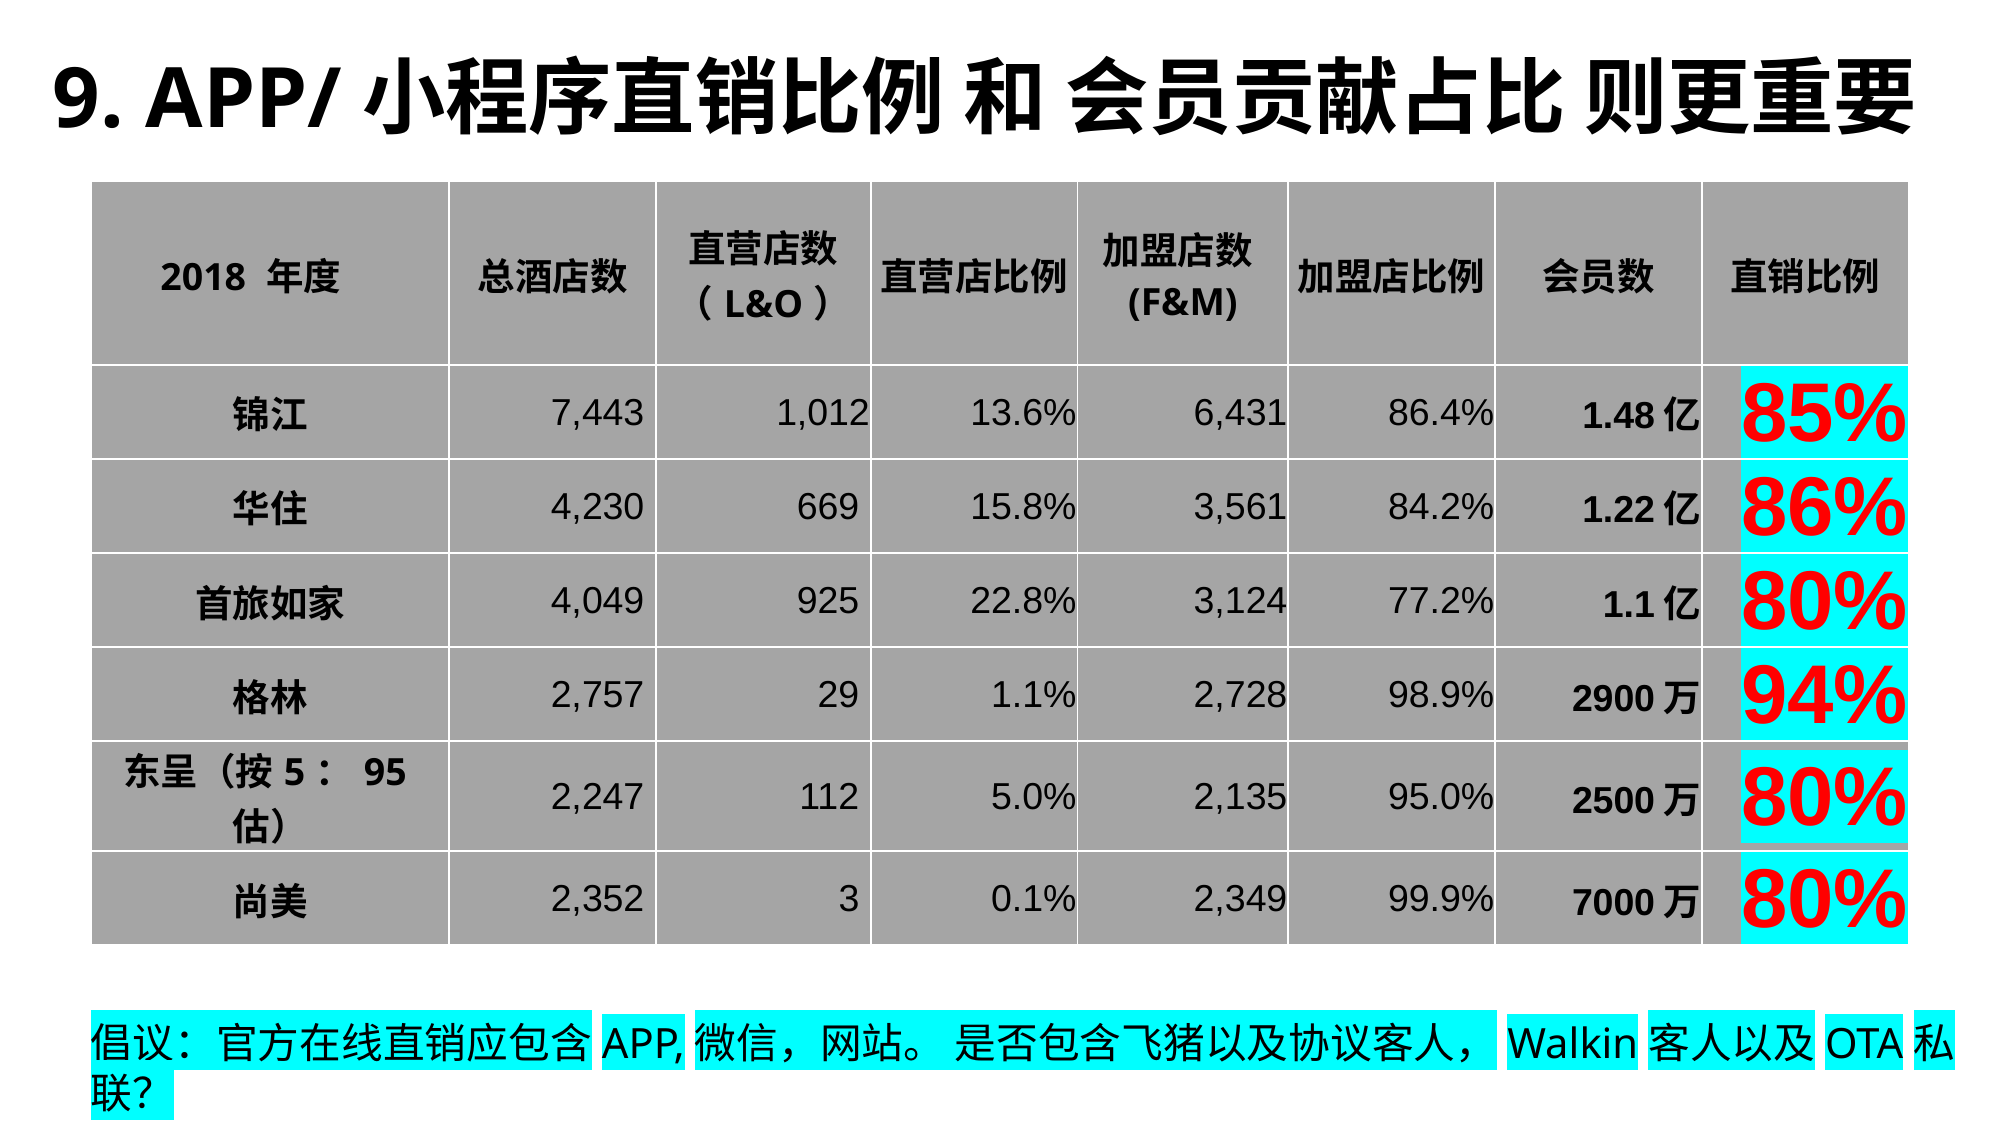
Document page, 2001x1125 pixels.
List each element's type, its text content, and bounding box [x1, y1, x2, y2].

table_cell 1.1% [872, 648, 1077, 740]
table_cell 4,230 [450, 460, 655, 552]
table_cell 2900万 [1496, 648, 1701, 740]
table_header 总酒店数 [450, 182, 655, 364]
table_cell 112 [657, 742, 870, 850]
table_cell 94% [1703, 648, 1908, 740]
table_cell 7000万 [1496, 852, 1701, 944]
table_cell 3 [657, 852, 870, 944]
table_cell 669 [657, 460, 870, 552]
table_cell 1.1亿 [1496, 554, 1701, 646]
table_cell 东呈（按5：95估） [92, 742, 448, 850]
text_box 9. APP/小程序直销比例 和 会员贡献占比 则更重要 [38, 36, 1962, 152]
table_cell 2,349 [1078, 852, 1287, 944]
table_cell 80% [1703, 742, 1908, 850]
table_cell 925 [657, 554, 870, 646]
table_cell 99.9% [1289, 852, 1494, 944]
table_cell 2500万 [1496, 742, 1701, 850]
table_cell 2,247 [450, 742, 655, 850]
table_cell 98.9% [1289, 648, 1494, 740]
table_cell 格林 [92, 648, 448, 740]
table_cell 86% [1703, 460, 1908, 552]
table_cell 6,431 [1078, 366, 1287, 458]
table_cell 7,443 [450, 366, 655, 458]
table_cell 0.1% [872, 852, 1077, 944]
table_cell 2,135 [1078, 742, 1287, 850]
table_cell 1.22亿 [1496, 460, 1701, 552]
table_header 加盟店比例 [1289, 182, 1494, 364]
table_cell 5.0% [872, 742, 1077, 850]
table_header 直营店比例 [872, 182, 1077, 364]
table_cell 15.8% [872, 460, 1077, 552]
table_cell 首旅如家 [92, 554, 448, 646]
table_cell 80% [1703, 852, 1908, 944]
table_cell 3,561 [1078, 460, 1287, 552]
table_cell 84.2% [1289, 460, 1494, 552]
table_cell 77.2% [1289, 554, 1494, 646]
table_cell 2,728 [1078, 648, 1287, 740]
text_box 倡议：官方在线直销应包含APP,微信，网站。 是否包含飞猪以及协议客人，Walkin客人以及OTA私联？ [76, 1009, 2000, 1124]
table_cell 29 [657, 648, 870, 740]
table_cell 80% [1703, 554, 1908, 646]
table_cell 86.4% [1289, 366, 1494, 458]
table_cell 13.6% [872, 366, 1077, 458]
table_cell 锦江 [92, 366, 448, 458]
table_cell 2,757 [450, 648, 655, 740]
table_header 直销比例 [1703, 182, 1908, 364]
table_cell 1,012 [657, 366, 870, 458]
table_cell 4,049 [450, 554, 655, 646]
table_cell 95.0% [1289, 742, 1494, 850]
table_header 2018 年度 [92, 182, 448, 364]
table_header 会员数 [1496, 182, 1701, 364]
table_cell 2,352 [450, 852, 655, 944]
table_header 加盟店数(F&M) [1078, 182, 1287, 364]
table_cell 22.8% [872, 554, 1077, 646]
table_cell 华住 [92, 460, 448, 552]
table_cell 1.48亿 [1496, 366, 1701, 458]
table_header 直营店数（L&O） [657, 182, 870, 364]
table_cell 尚美 [92, 852, 448, 944]
table_cell 85% [1703, 366, 1908, 458]
table_cell 3,124 [1078, 554, 1287, 646]
